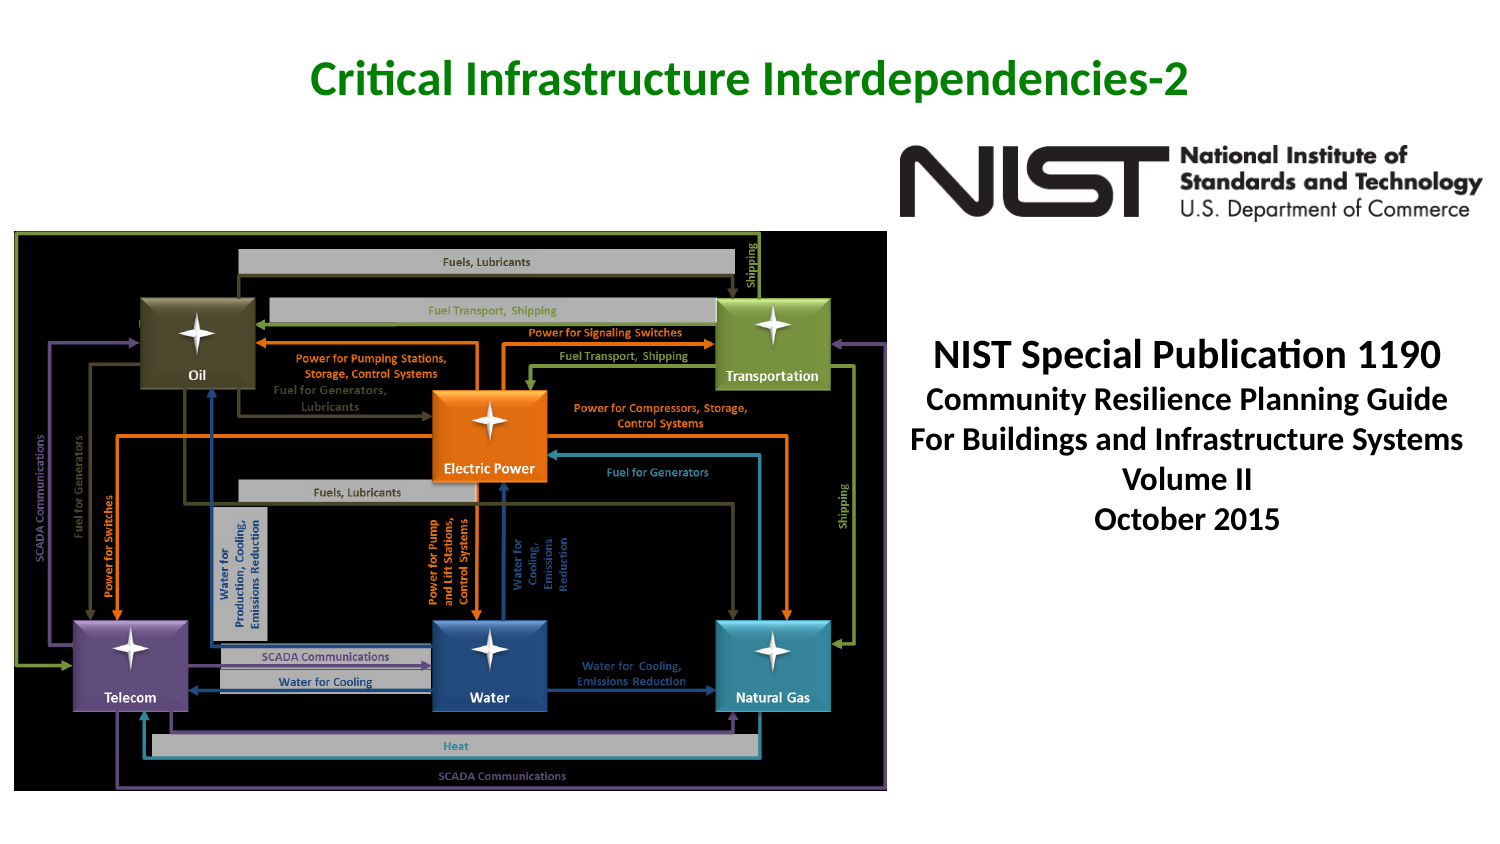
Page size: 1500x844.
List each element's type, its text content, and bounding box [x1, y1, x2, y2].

picture [12, 221, 888, 794]
text_box NIST Special Publication 1190 Community Resilience Planning Guide For Buildings and Infrastructure Systems Volume II October 2015 [888, 319, 1500, 545]
title Critical Infrastructure Interdependencies-2 [35, 44, 1465, 134]
picture [899, 145, 1483, 222]
